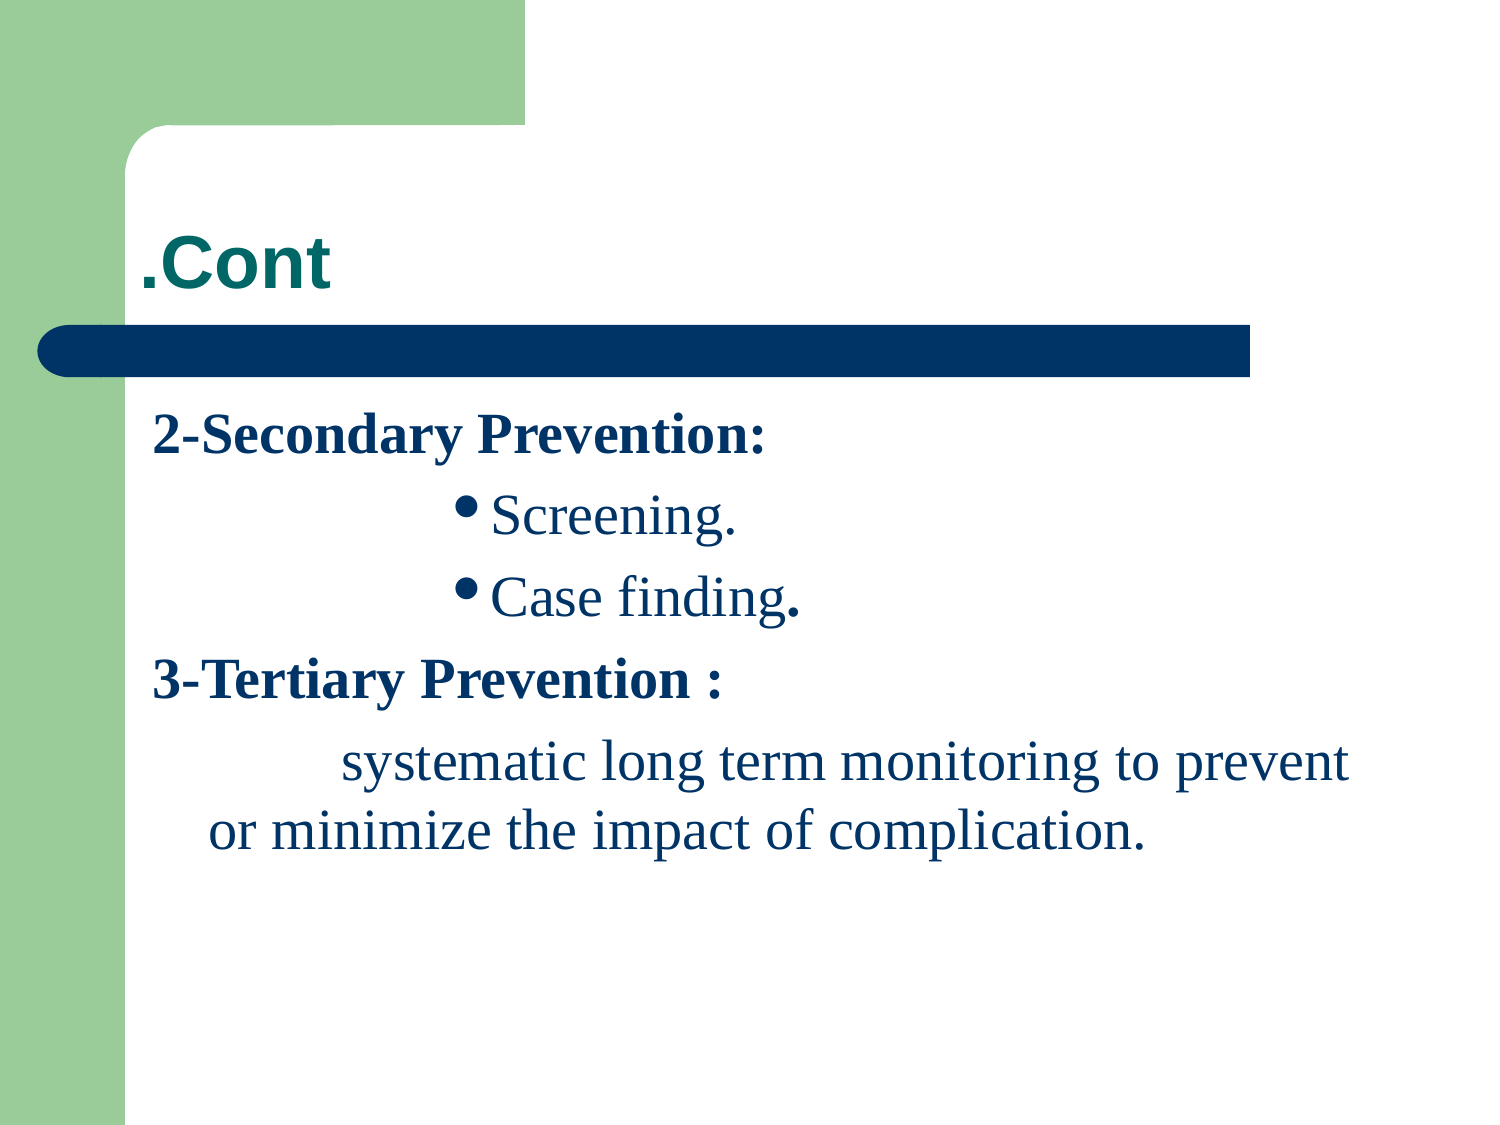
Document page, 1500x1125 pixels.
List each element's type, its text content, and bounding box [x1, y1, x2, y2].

title Cont. [124, 124, 1426, 313]
list 2-Secondary Prevention: Screening. Case finding. 3-Tertiary Prevention : systematic long term monitoring to prevent or minimize the impact of complication. [137, 387, 1400, 999]
